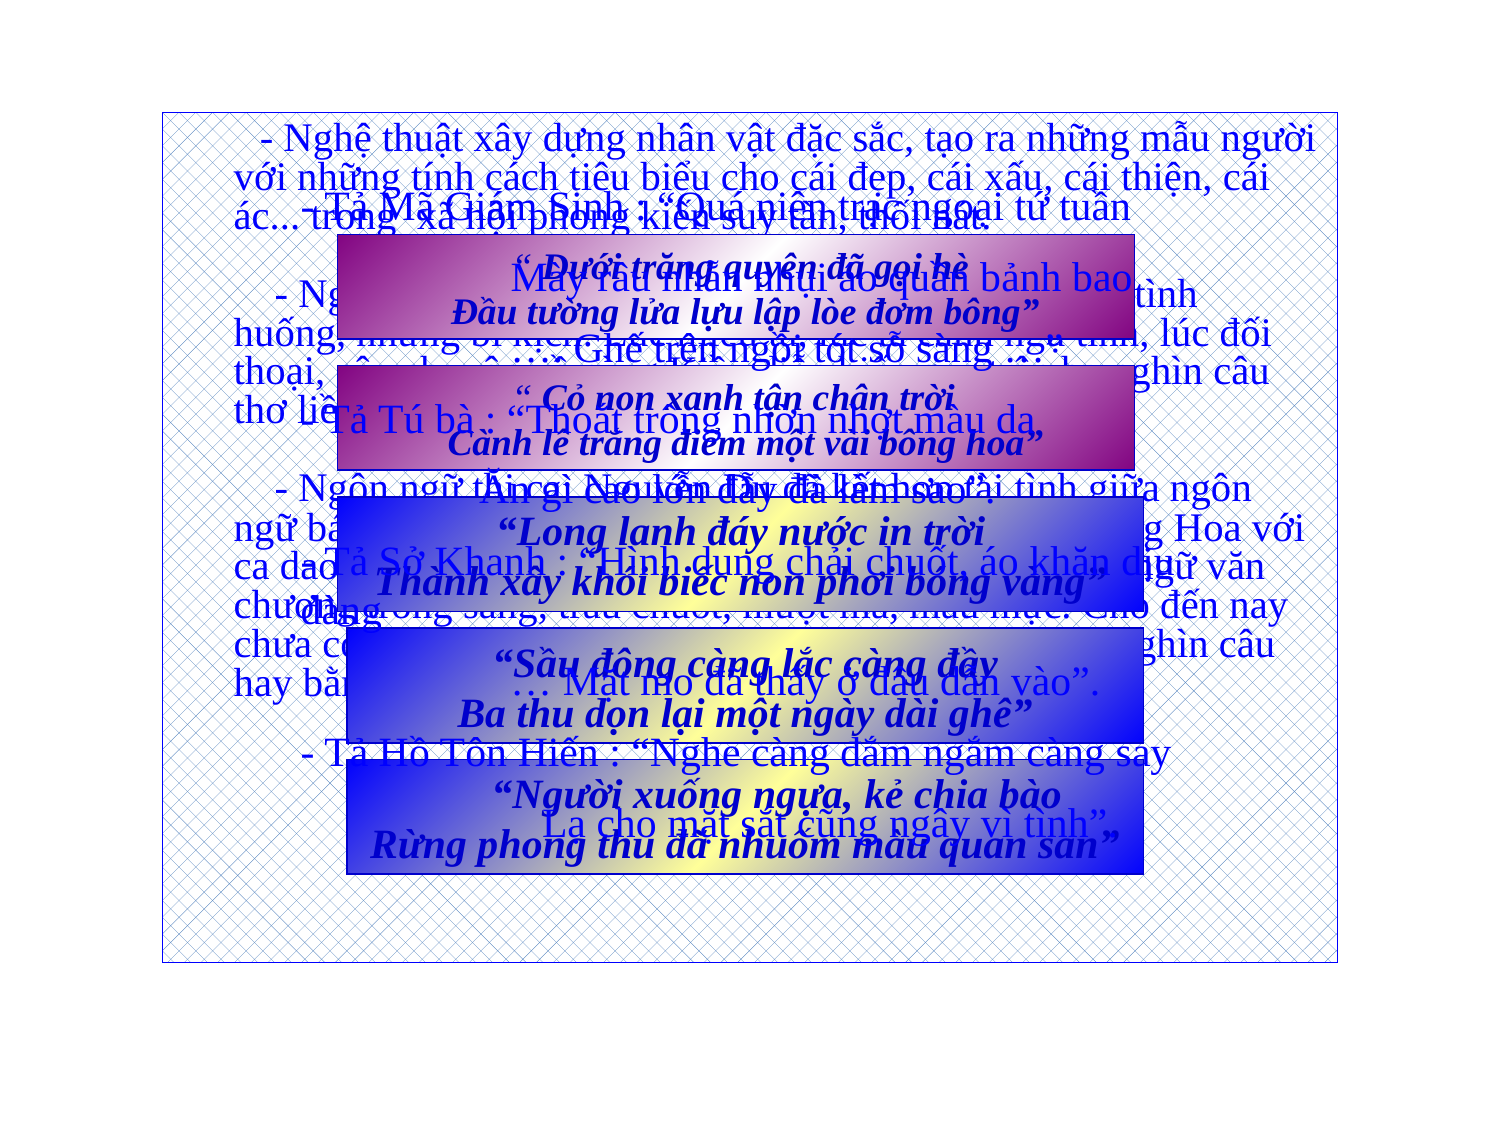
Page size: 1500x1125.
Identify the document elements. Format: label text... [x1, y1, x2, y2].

text_box “Người xuống ngựa, kẻ chia bào Rừng phong thu đã nhuốm màu quan san” [346, 854, 1144, 875]
list - Nghệ thuật xây dựng nhân vật đặc sắc, tạo ra những mẫu người với những tính cách tiêu biểu cho cái đẹp, cái xấu, cái thiện, cái ác... trong xã hội phong kiến suy tàn, thối nát. - Nghệ thuật tự sự, hấp dẫn, cảm động, tạo ra những tình huống, những bi kịch. Lúc miêu tả, lúc tả cảnh ngụ tình, lúc đối thoại, câu chuyện về nàng Kiều diễn biến qua trên ba nghìn câu thơ liền mạch. - Ngôn ngữ thi ca: Nguyễn Du đã kết hợp tài tình giữa ngôn ngữ bác học, sử dụng điển tích, thi liệu văn học cổ Trung Hoa với ca dao, tục ngữ, thành ngữ ... nâng lên thành một ngôn ngữ văn chương trong sáng, trau chuốt, mượt mà, mẫu mực. Cho đến nay chưa có nhà thơ Việt Nam nào viết thơ lục bát trên ba nghìn câu hay bằng Nguyễn Du. [162, 112, 1338, 963]
text_box - Tả Mã Giám Sinh : “Quá niên trạc ngoại tứ tuần Mày râu nhẵn nhụi áo quần bảnh bao …. Ghế trên ngồi tót sỗ sàng …” - Tả Tú bà : “Thoắt trông nhờn nhợt màu da Ăn gì cao lớn đẫy đà làm sao”. - Tả Sở Khanh : “Hình dung chải chuốt, áo khăn dịu dàng … Mặt mo đã thấy ở đâu dẫn vào”. - Tả Hồ Tôn Hiến : “Nghe càng đắm ngắm càng say Lạ cho mặt sắt cũng ngây vì tình”. [285, 171, 1214, 854]
